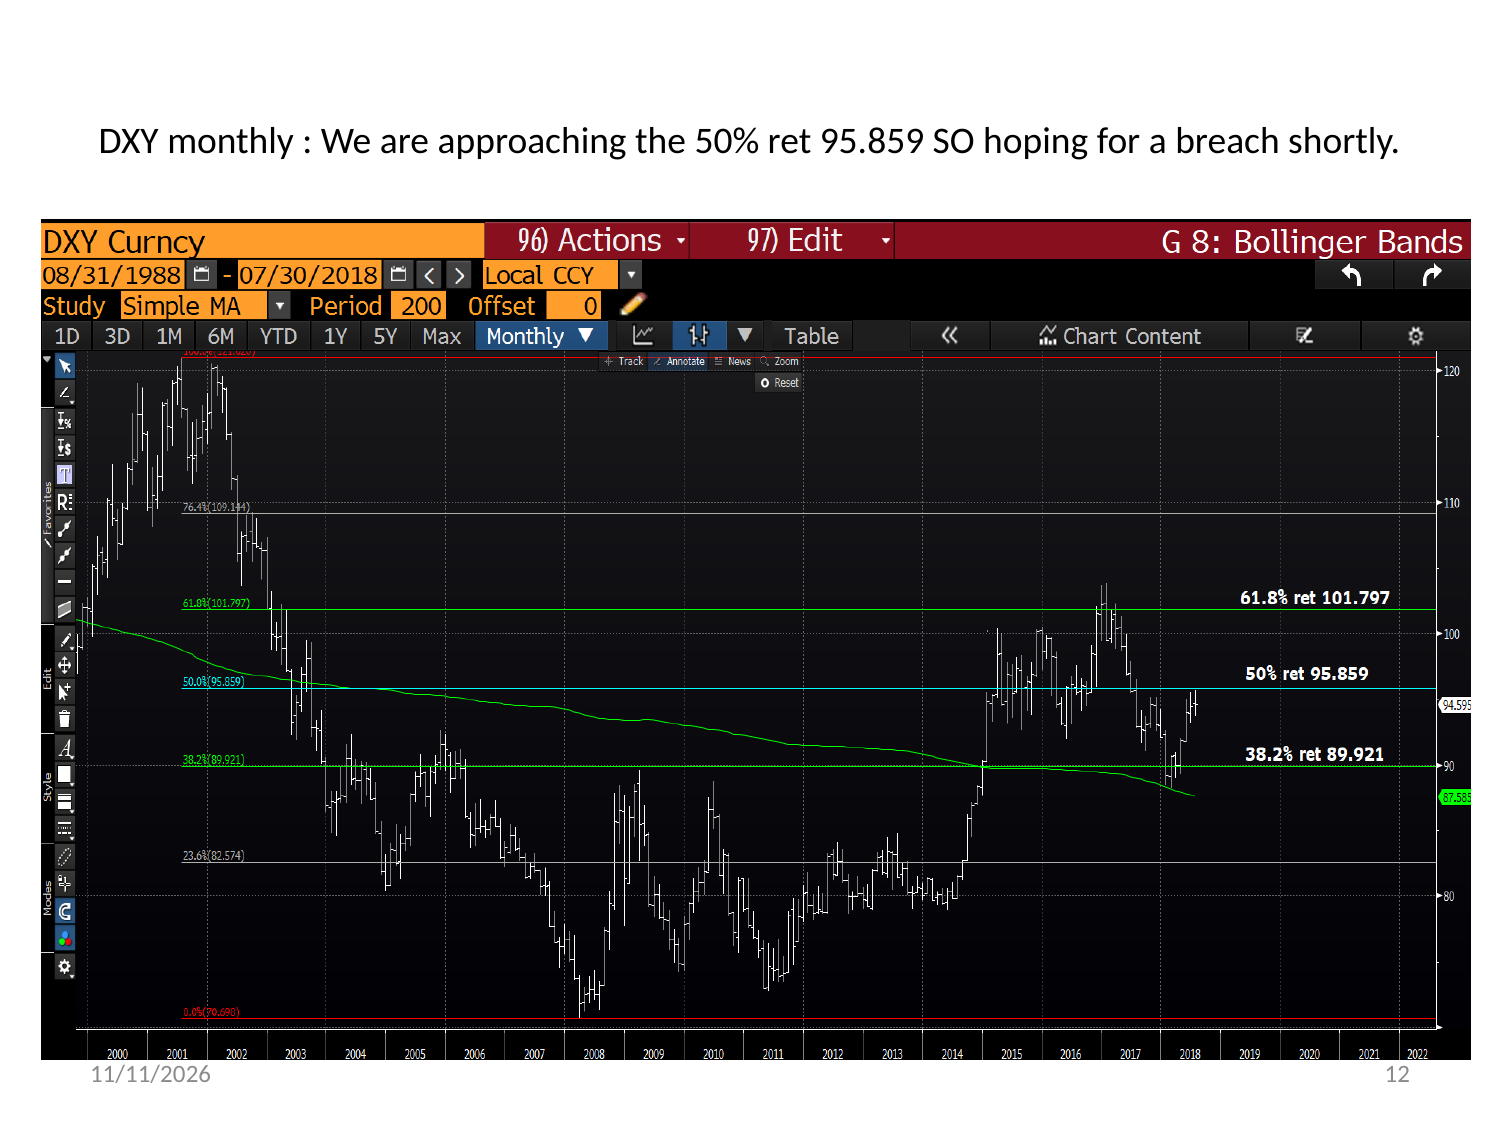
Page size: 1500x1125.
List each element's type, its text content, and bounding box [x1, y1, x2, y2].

slide_number 12 [1074, 1068, 1425, 1103]
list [41, 219, 1471, 1060]
title DXY monthly : We are approaching the 50% ret 95.859 SO hoping for a breach shortly. [29, 45, 1471, 233]
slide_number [75, 1068, 425, 1103]
